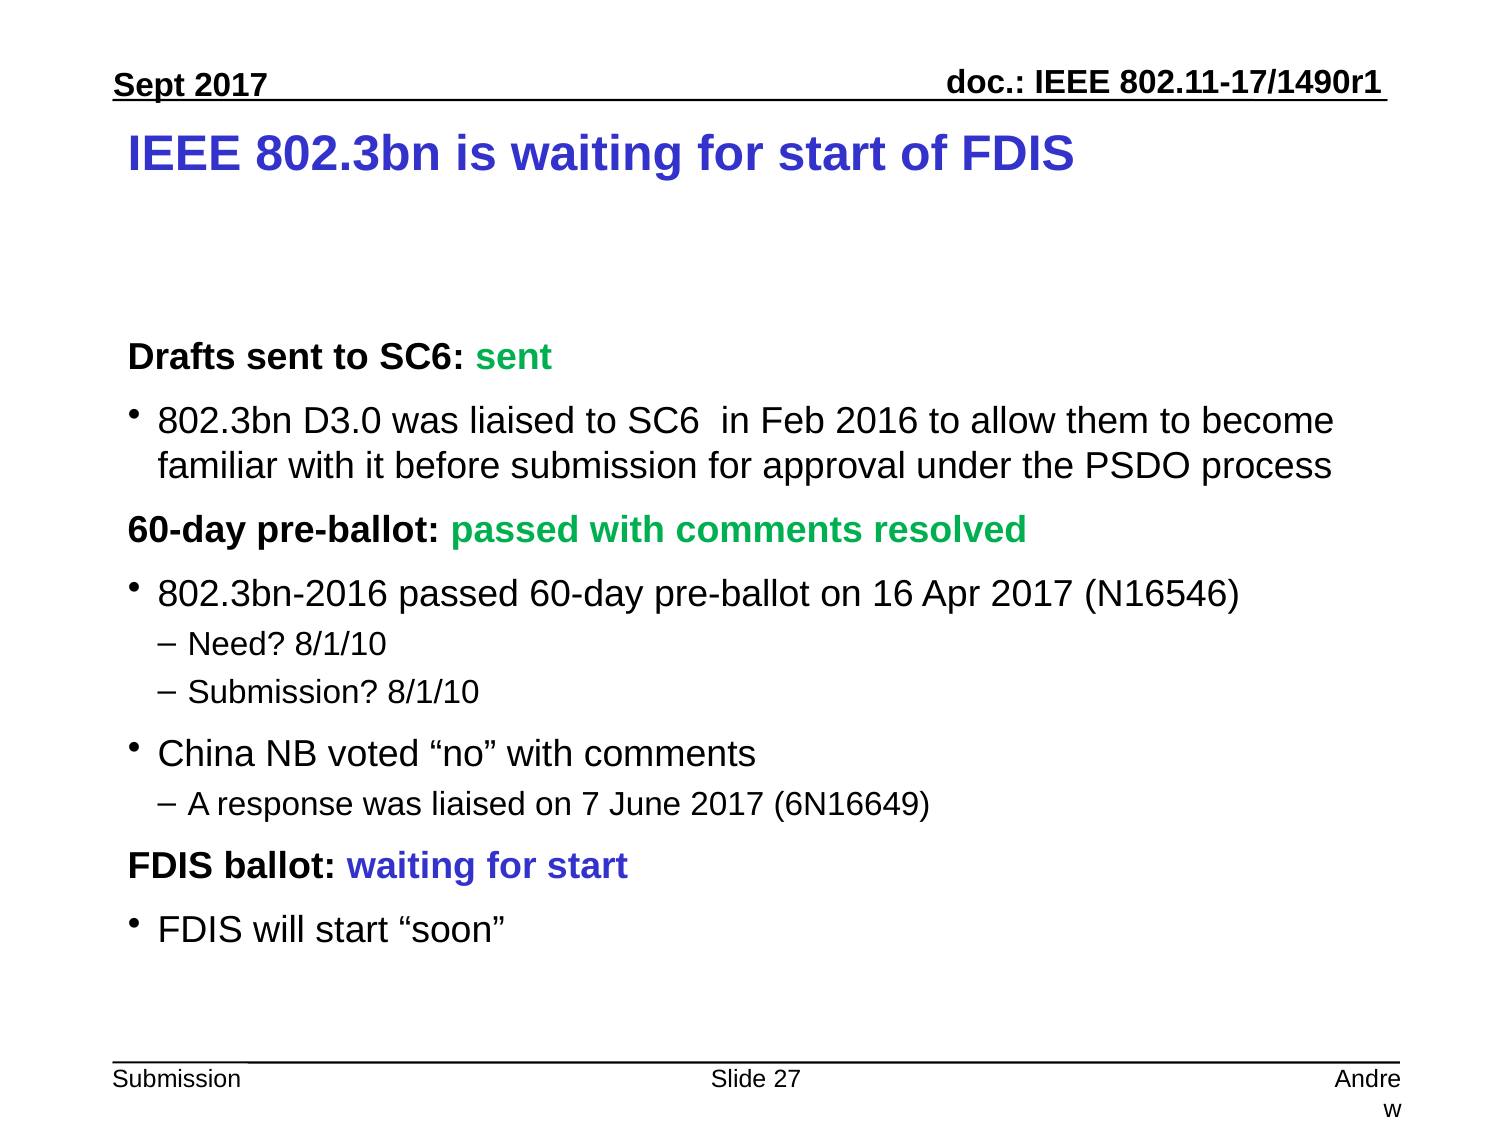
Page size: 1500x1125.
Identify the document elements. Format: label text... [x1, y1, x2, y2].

title IEEE 802.3bn is waiting for start of FDIS [112, 112, 1388, 288]
footer Andrew Myles, Cisco [1320, 1061, 1402, 1093]
slide_number Slide 27 [709, 1061, 803, 1093]
list Drafts sent to SC6: sent 802.3bn D3.0 was liaised to SC6 in Feb 2016 to allow them to become familiar with it before submission for approval under the PSDO process 60-day pre-ballot: passed with comments resolved 802.3bn-2016 passed 60-day pre-ballot on 16 Apr 2017 (N16546) Need? 8/1/10 Submission? 8/1/10 China NB voted “no” with comments A response was liaised on 7 June 2017 (6N16649) FDIS ballot: waiting for start FDIS will start “soon” [112, 324, 1388, 1000]
